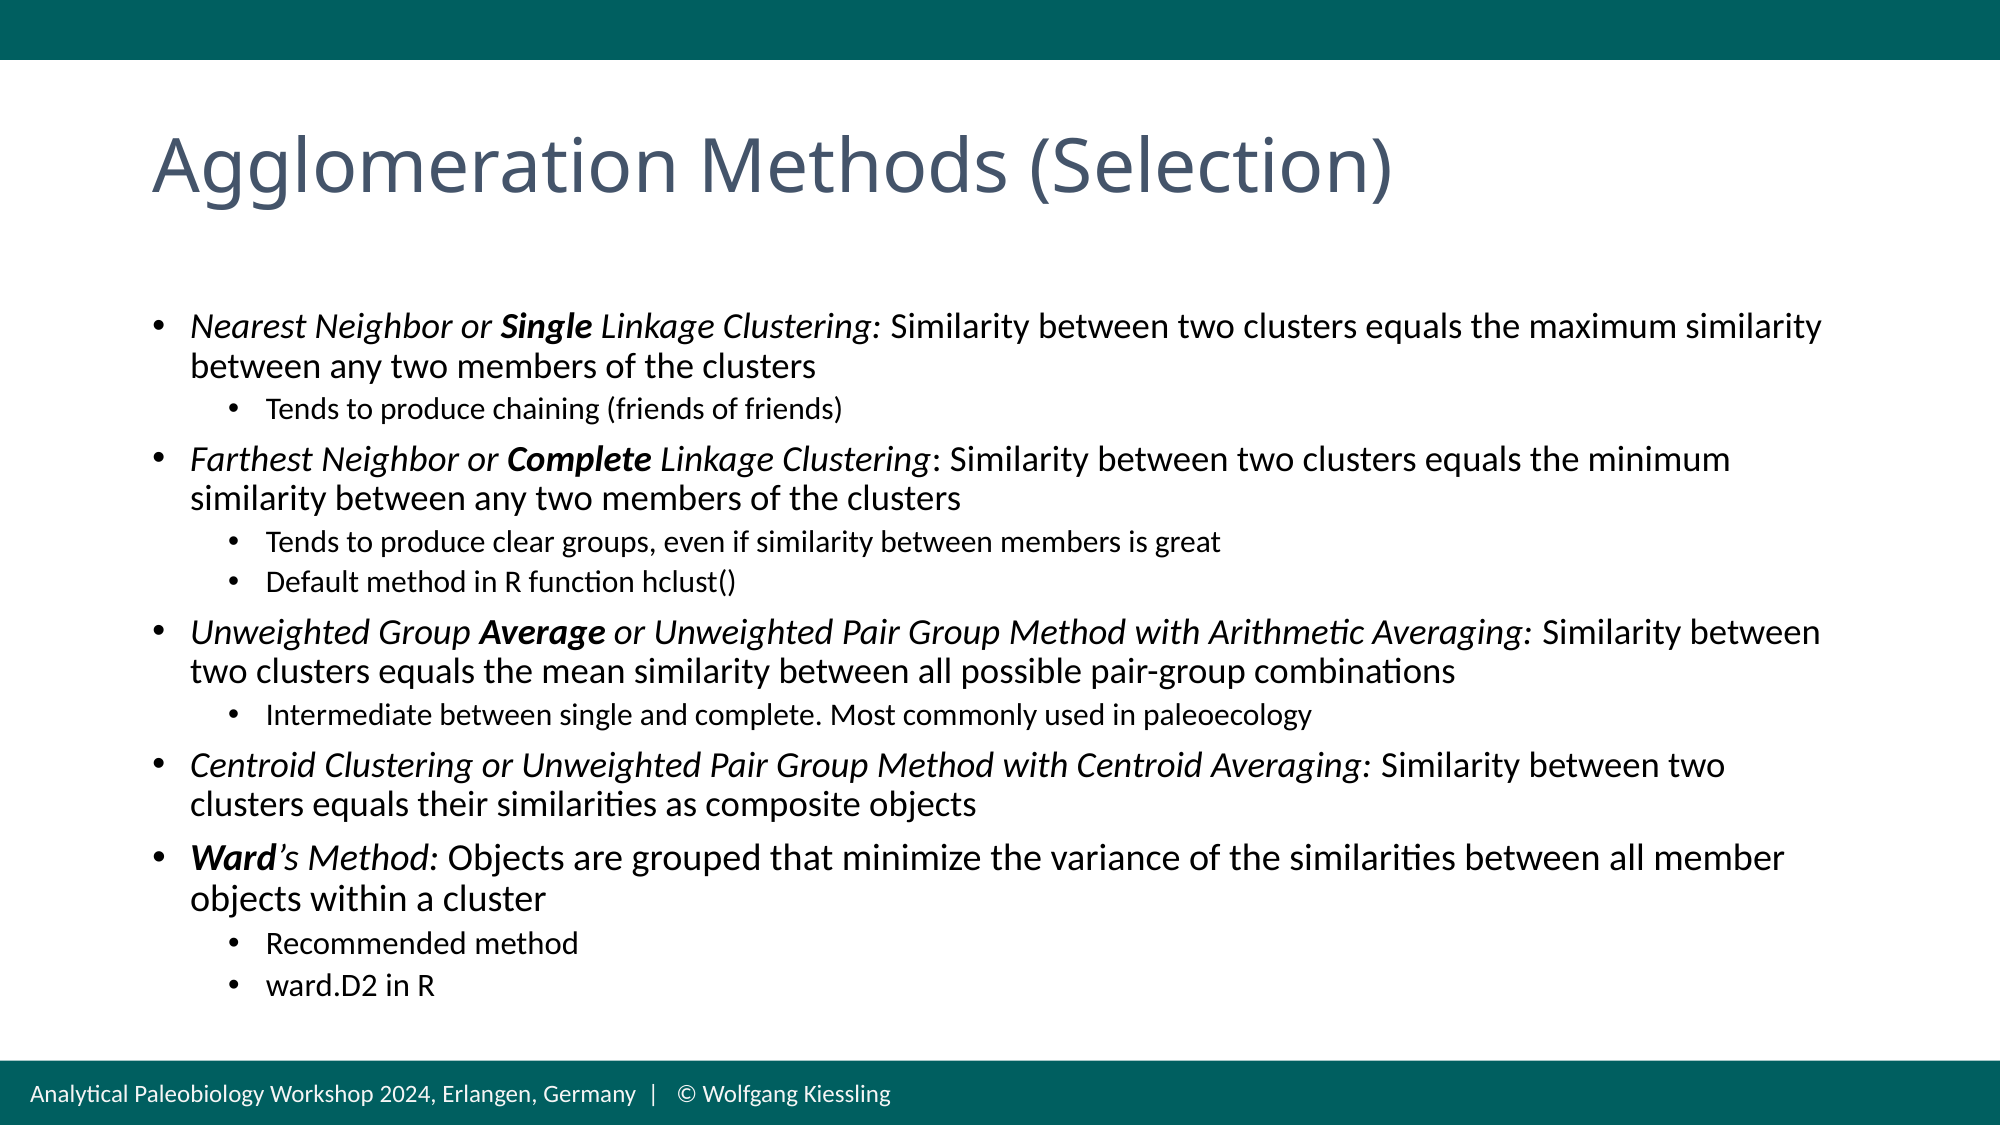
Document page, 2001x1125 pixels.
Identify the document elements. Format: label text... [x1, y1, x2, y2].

list Nearest Neighbor or Single Linkage Clustering: Similarity between two clusters equals the maximum similarity between any two members of the clusters Tends to produce chaining (friends of friends) Farthest Neighbor or Complete Linkage Clustering: Similarity between two clusters equals the minimum similarity between any two members of the clusters Tends to produce clear groups, even if similarity between members is great Default method in R function hclust() Unweighted Group Average or Unweighted Pair Group Method with Arithmetic Averaging: Similarity between two clusters equals the mean similarity between all possible pair-group combinations Intermediate between single and complete. Most commonly used in paleoecology Centroid Clustering or Unweighted Pair Group Method with Centroid Averaging: Similarity between two clusters equals their similarities as composite objects Ward’s Method: Objects are grouped that minimize the variance of the similarities between all member objects within a cluster Recommended method ward.D2 in R [137, 299, 1863, 1014]
title Agglomeration Methods (Selection) [137, 59, 1863, 278]
